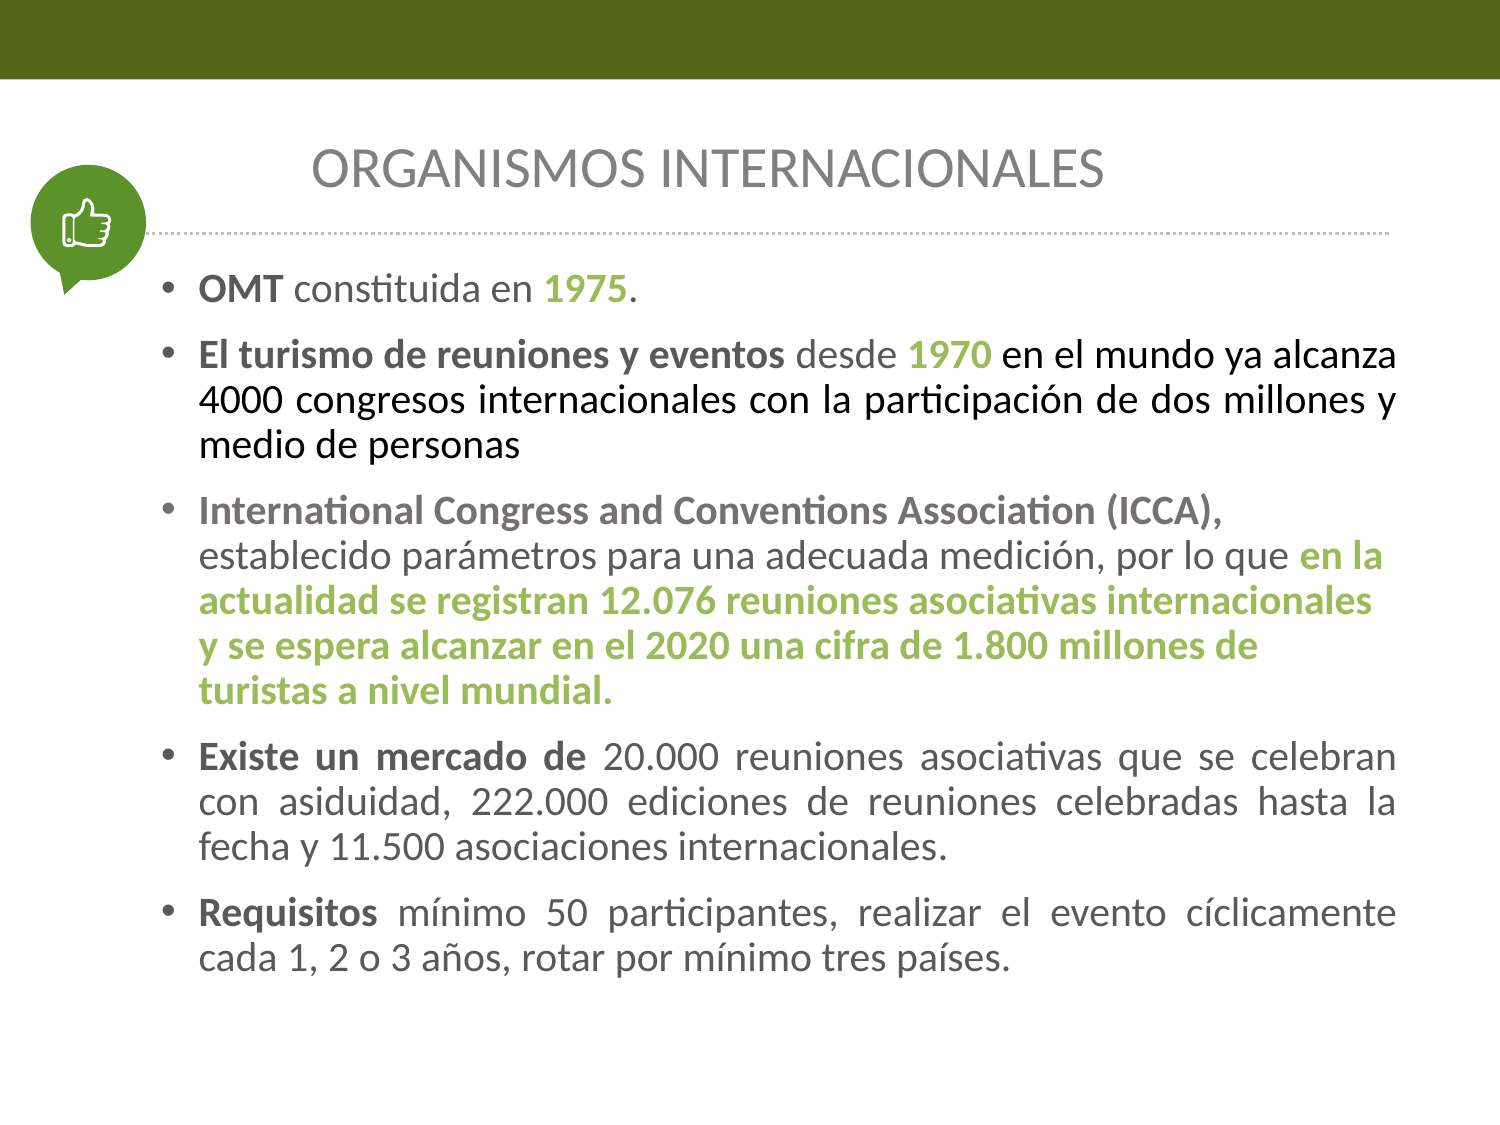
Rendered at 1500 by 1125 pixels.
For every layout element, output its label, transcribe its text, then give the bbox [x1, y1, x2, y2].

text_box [30, 164, 147, 281]
text_box [0, 0, 1500, 80]
list OMT constituida en 1975. El turismo de reuniones y eventos desde 1970 en el mundo ya alcanza 4000 congresos internacionales con la participación de dos millones y medio de personas International Congress and Conventions Association (ICCA), establecido parámetros para una adecuada medición, por lo que en la actualidad se registran 12.076 reuniones asociativas internacionales y se espera alcanzar en el 2020 una cifra de 1.800 millones de turistas a nivel mundial. Existe un mercado de 20.000 reuniones asociativas que se celebran con asiduidad, 222.000 ediciones de reuniones celebradas hasta la fecha y 11.500 asociaciones internacionales. Requisitos mínimo 50 participantes, realizar el evento cíclicamente cada 1, 2 o 3 años, rotar por mínimo tres países. [146, 259, 1413, 1055]
text_box ORGANISMOS INTERNACIONALES [212, 121, 1218, 207]
